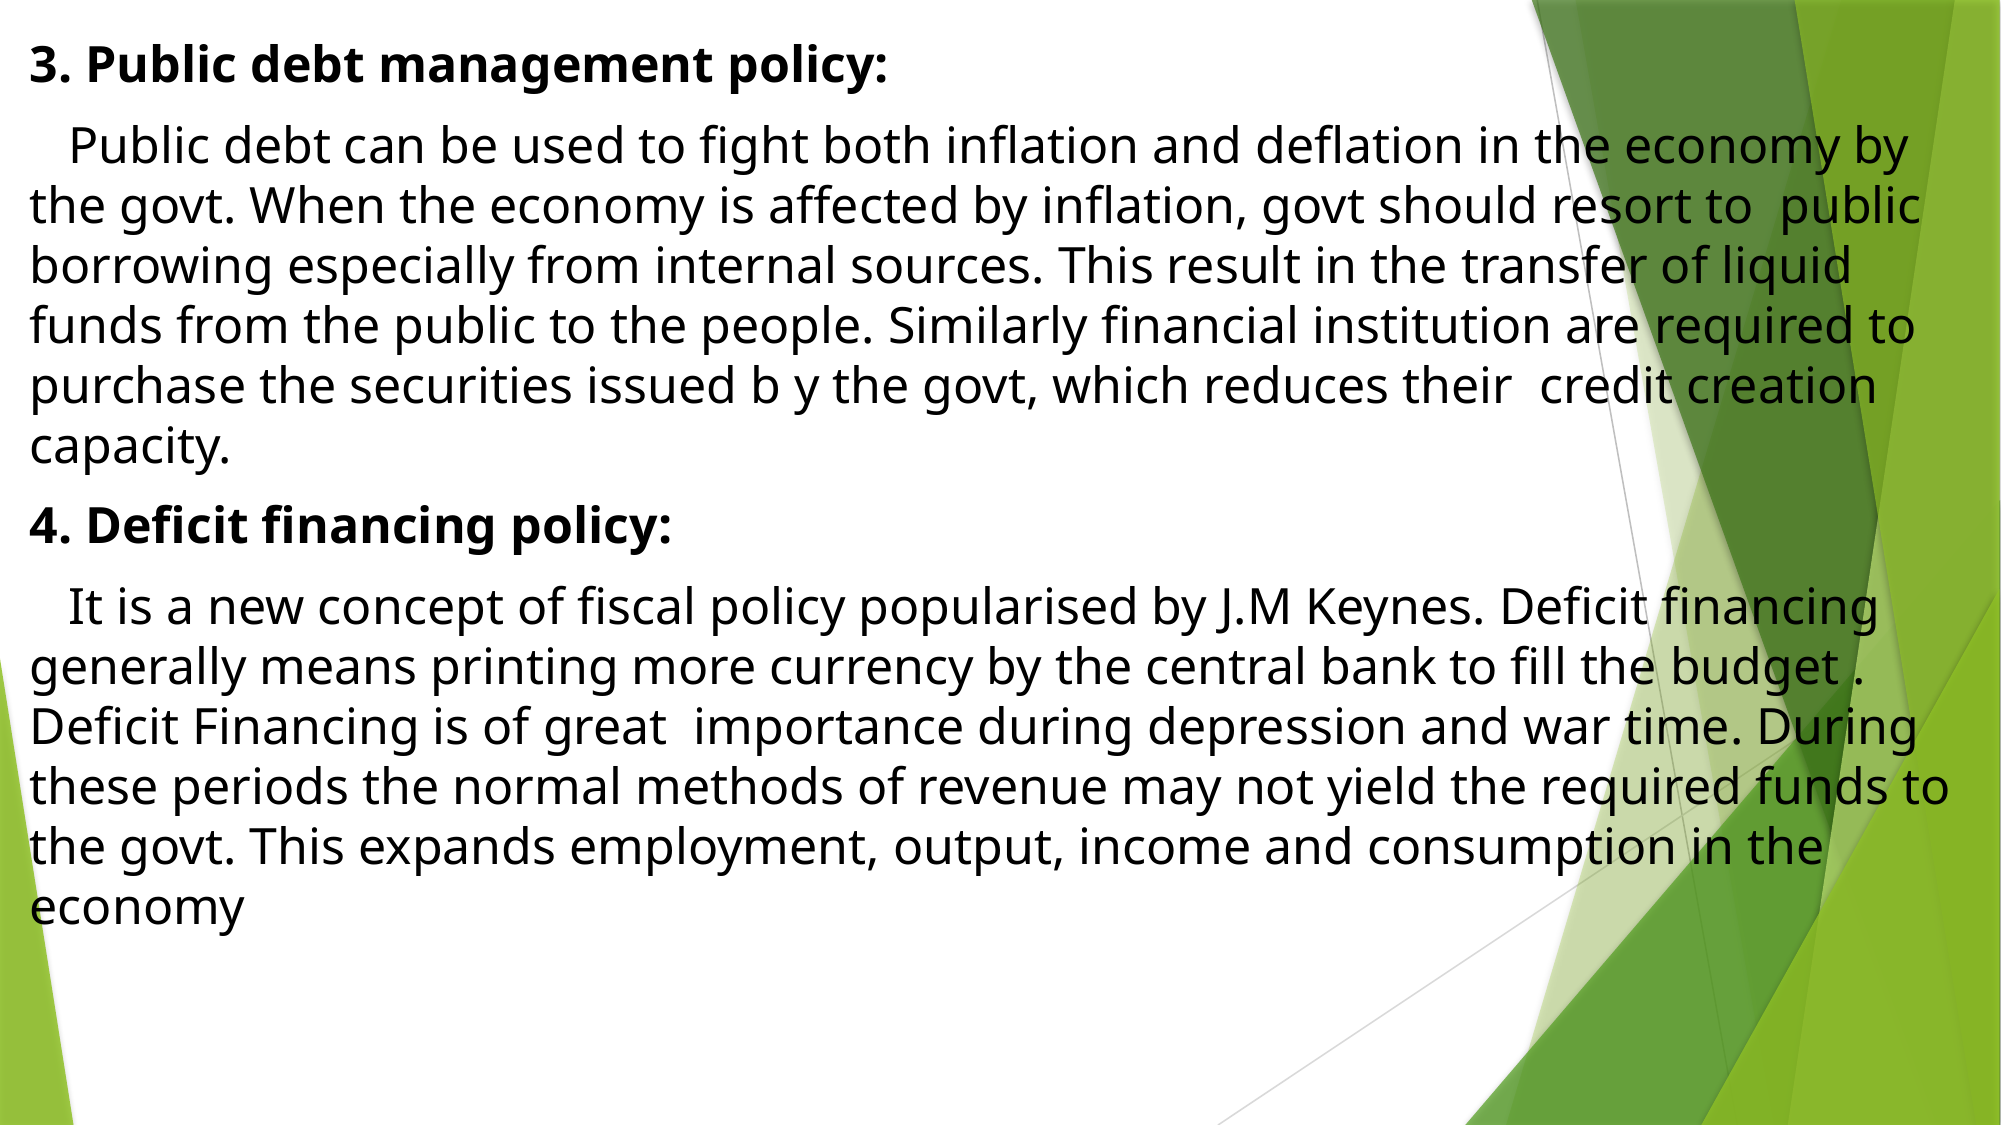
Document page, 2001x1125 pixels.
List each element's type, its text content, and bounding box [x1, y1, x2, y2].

list 3. Public debt management policy: Public debt can be used to fight both inflation and deflation in the economy by the govt. When the economy is affected by inflation, govt should resort to public borrowing especially from internal sources. This result in the transfer of liquid funds from the public to the people. Similarly financial institution are required to purchase the securities issued b y the govt, which reduces their credit creation capacity. 4. Deficit financing policy: It is a new concept of fiscal policy popularised by J.M Keynes. Deficit financing generally means printing more currency by the central bank to fill the budget . Deficit Financing is of great importance during depression and war time. During these periods the normal methods of revenue may not yield the required funds to the govt. This expands employment, output, income and consumption in the economy [14, 24, 2000, 1113]
